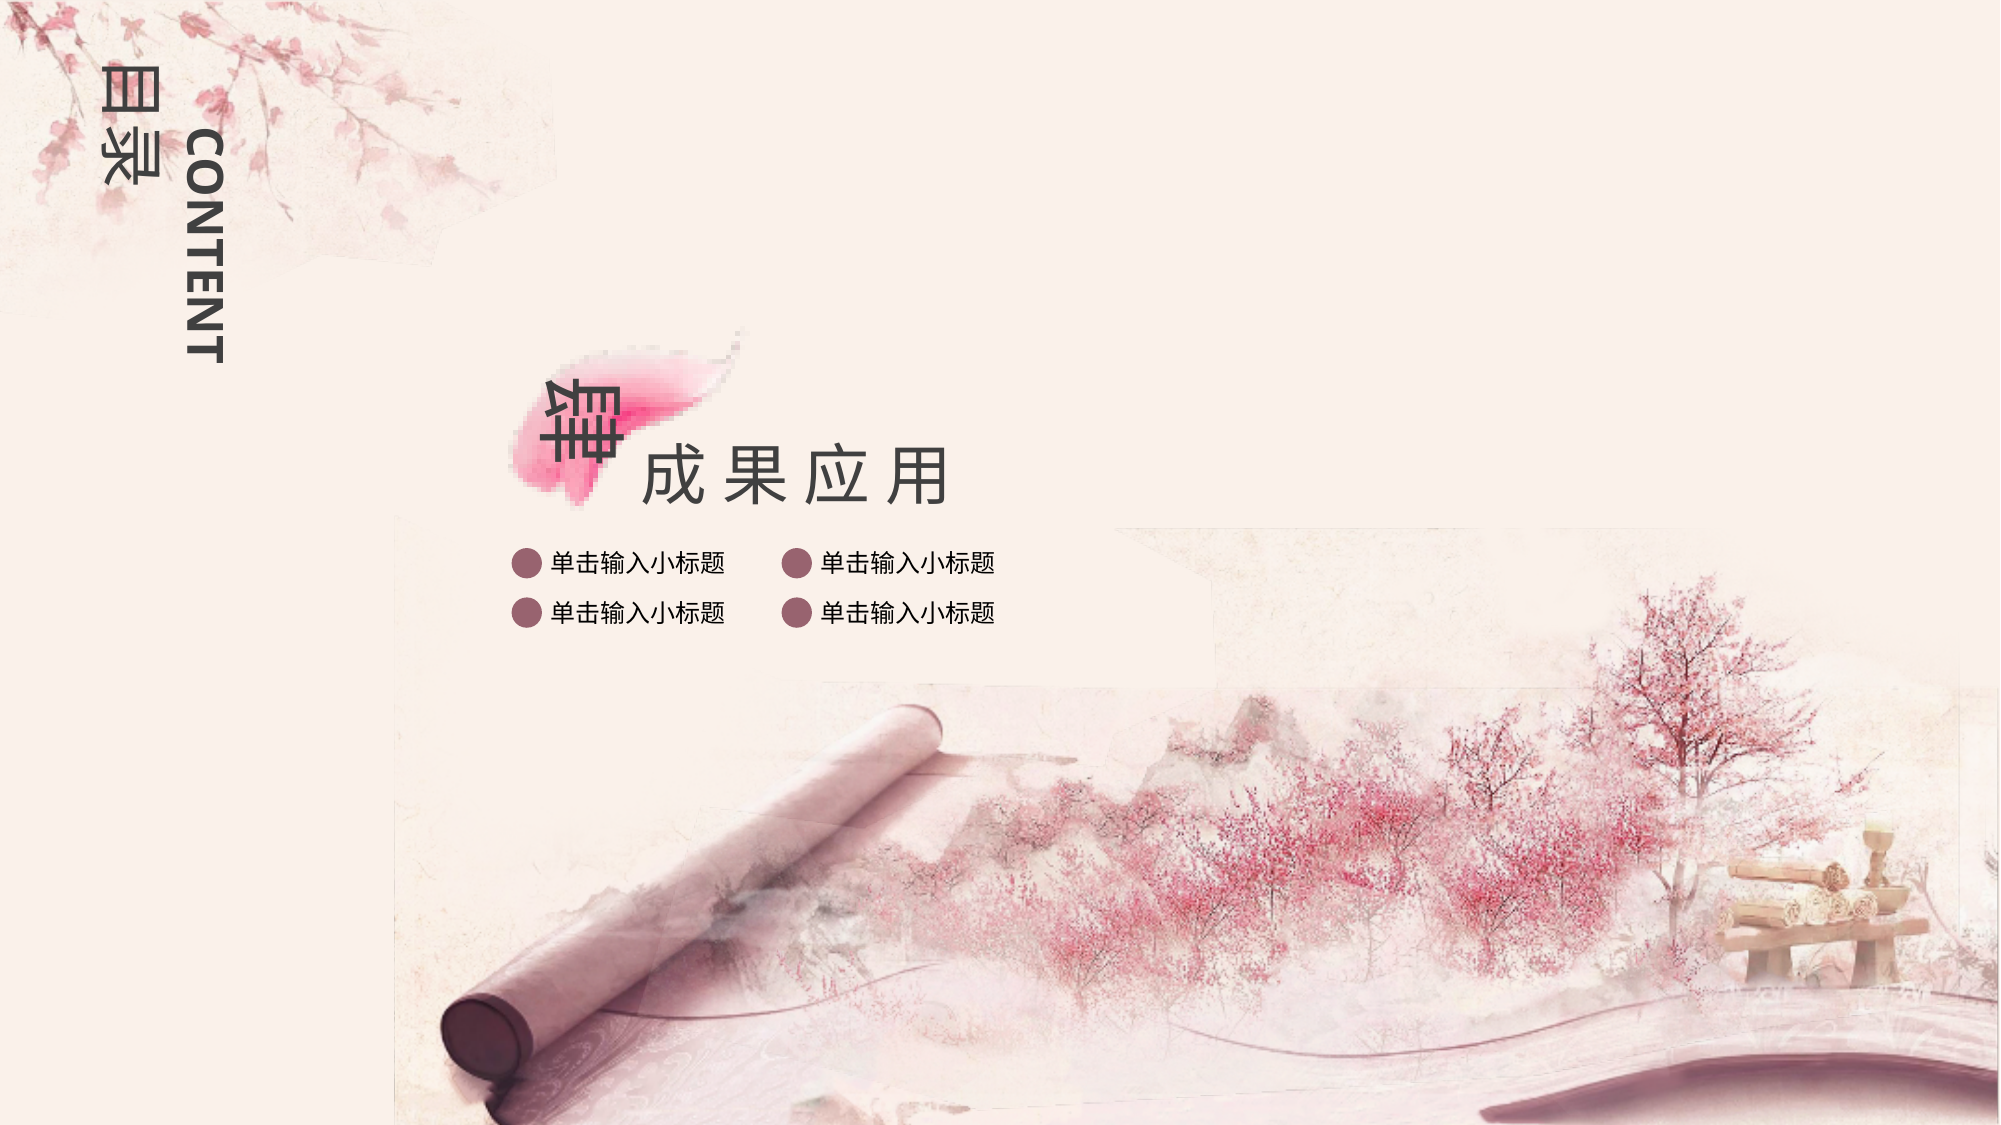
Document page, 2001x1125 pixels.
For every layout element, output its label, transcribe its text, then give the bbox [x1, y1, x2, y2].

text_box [781, 589, 1012, 636]
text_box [511, 589, 742, 636]
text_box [511, 540, 742, 587]
picture [0, 0, 2001, 1125]
text_box 成 果 应 用 [802, 425, 968, 457]
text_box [781, 540, 1012, 587]
